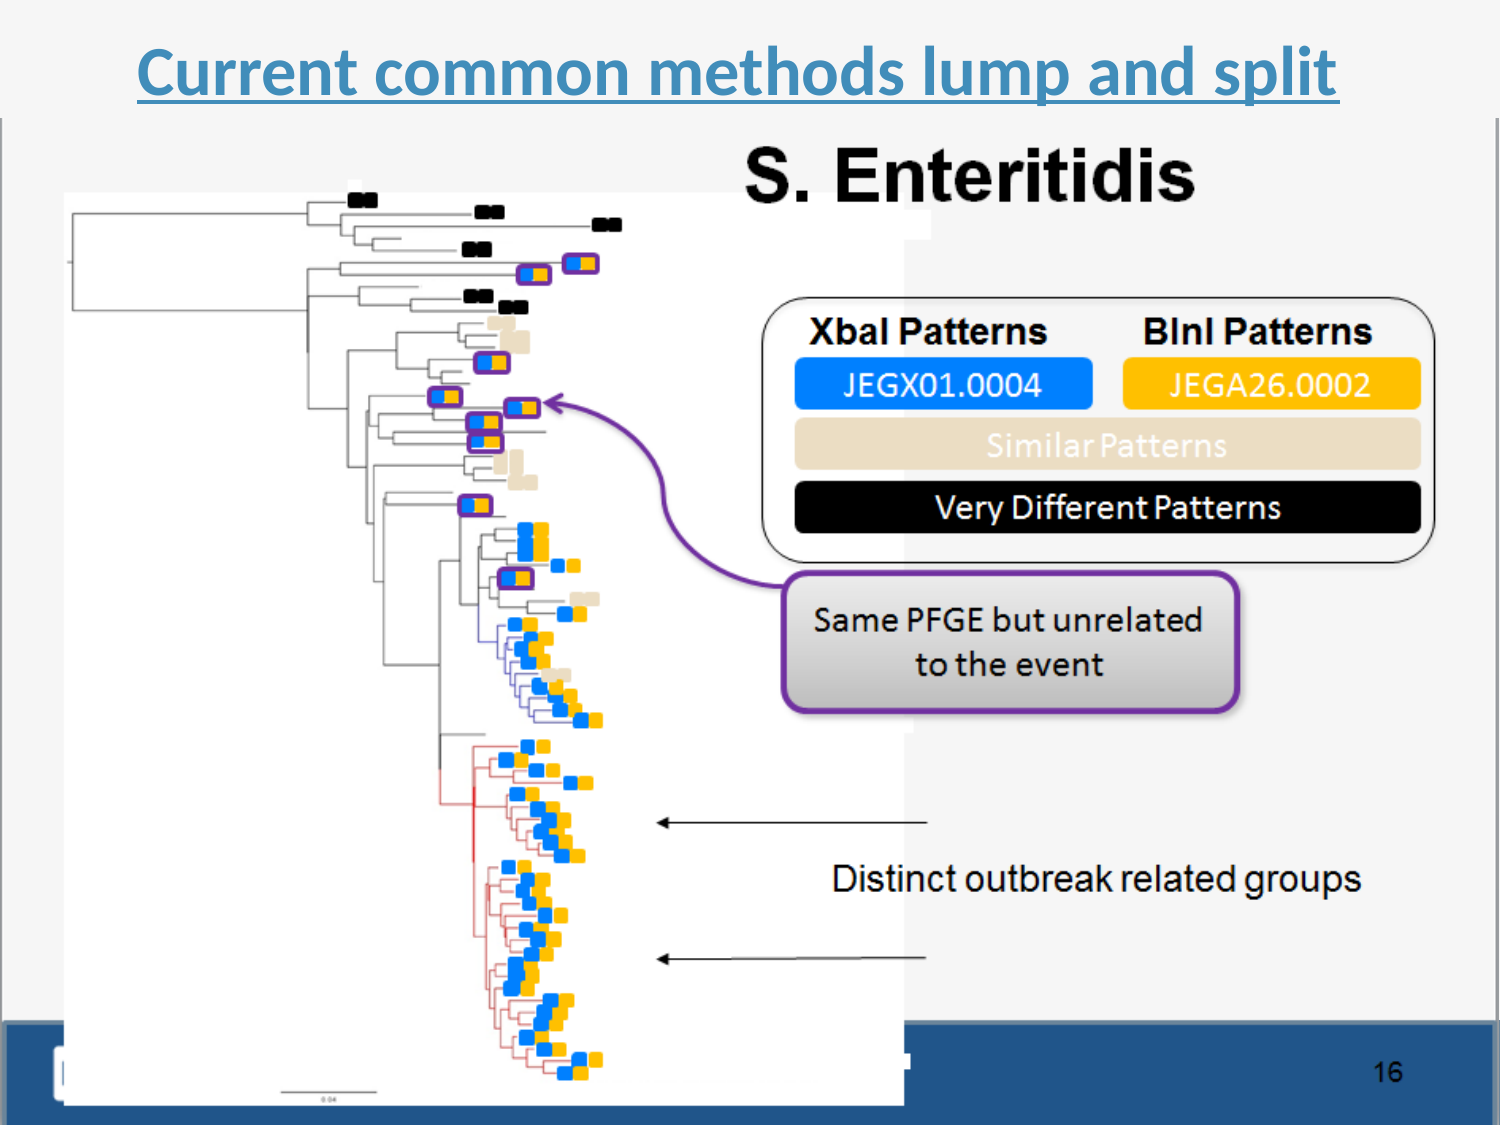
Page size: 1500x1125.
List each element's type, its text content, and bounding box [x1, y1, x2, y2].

picture [0, 118, 1499, 1125]
text_box Current common methods lump and split [63, 17, 1413, 117]
